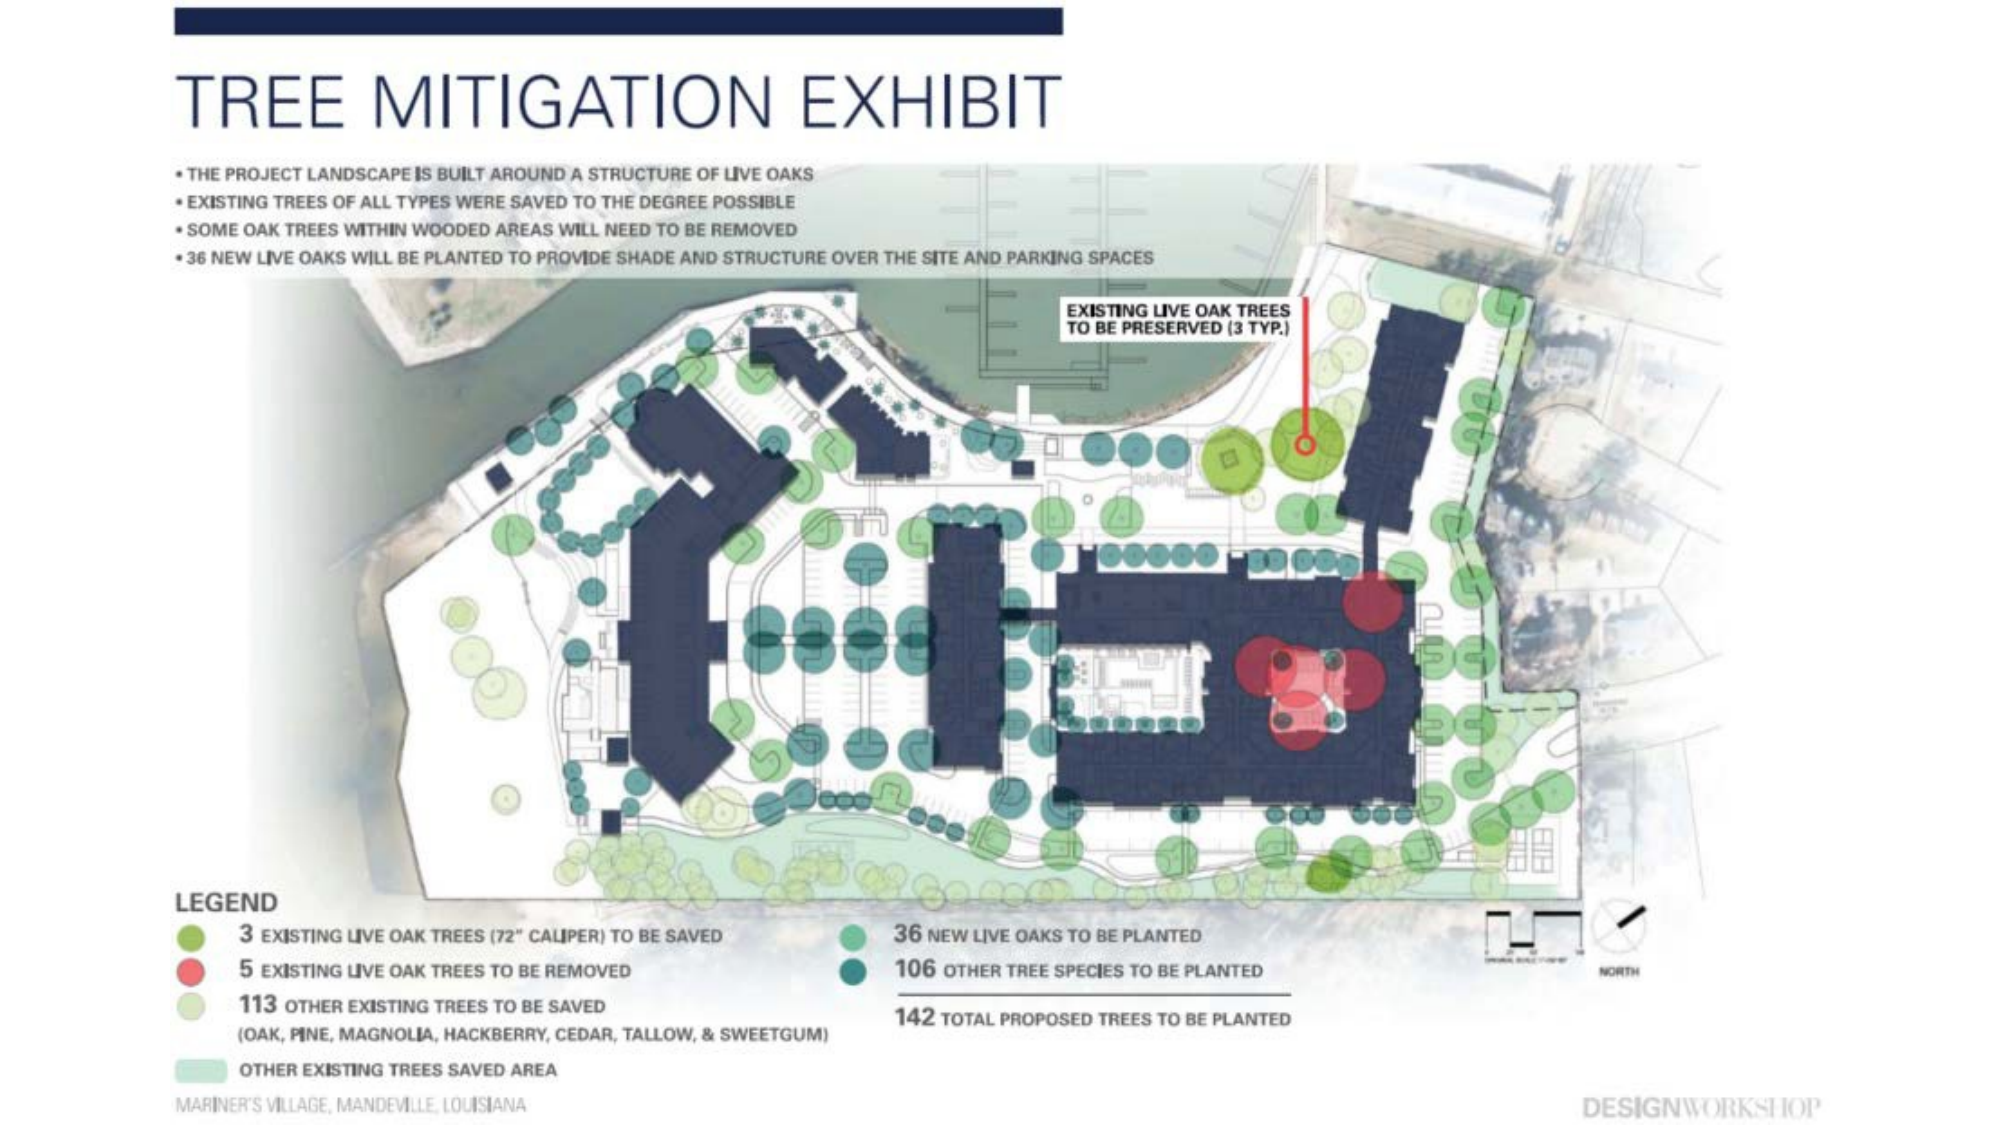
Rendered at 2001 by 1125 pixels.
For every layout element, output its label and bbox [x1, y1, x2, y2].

picture [169, 0, 1830, 1125]
